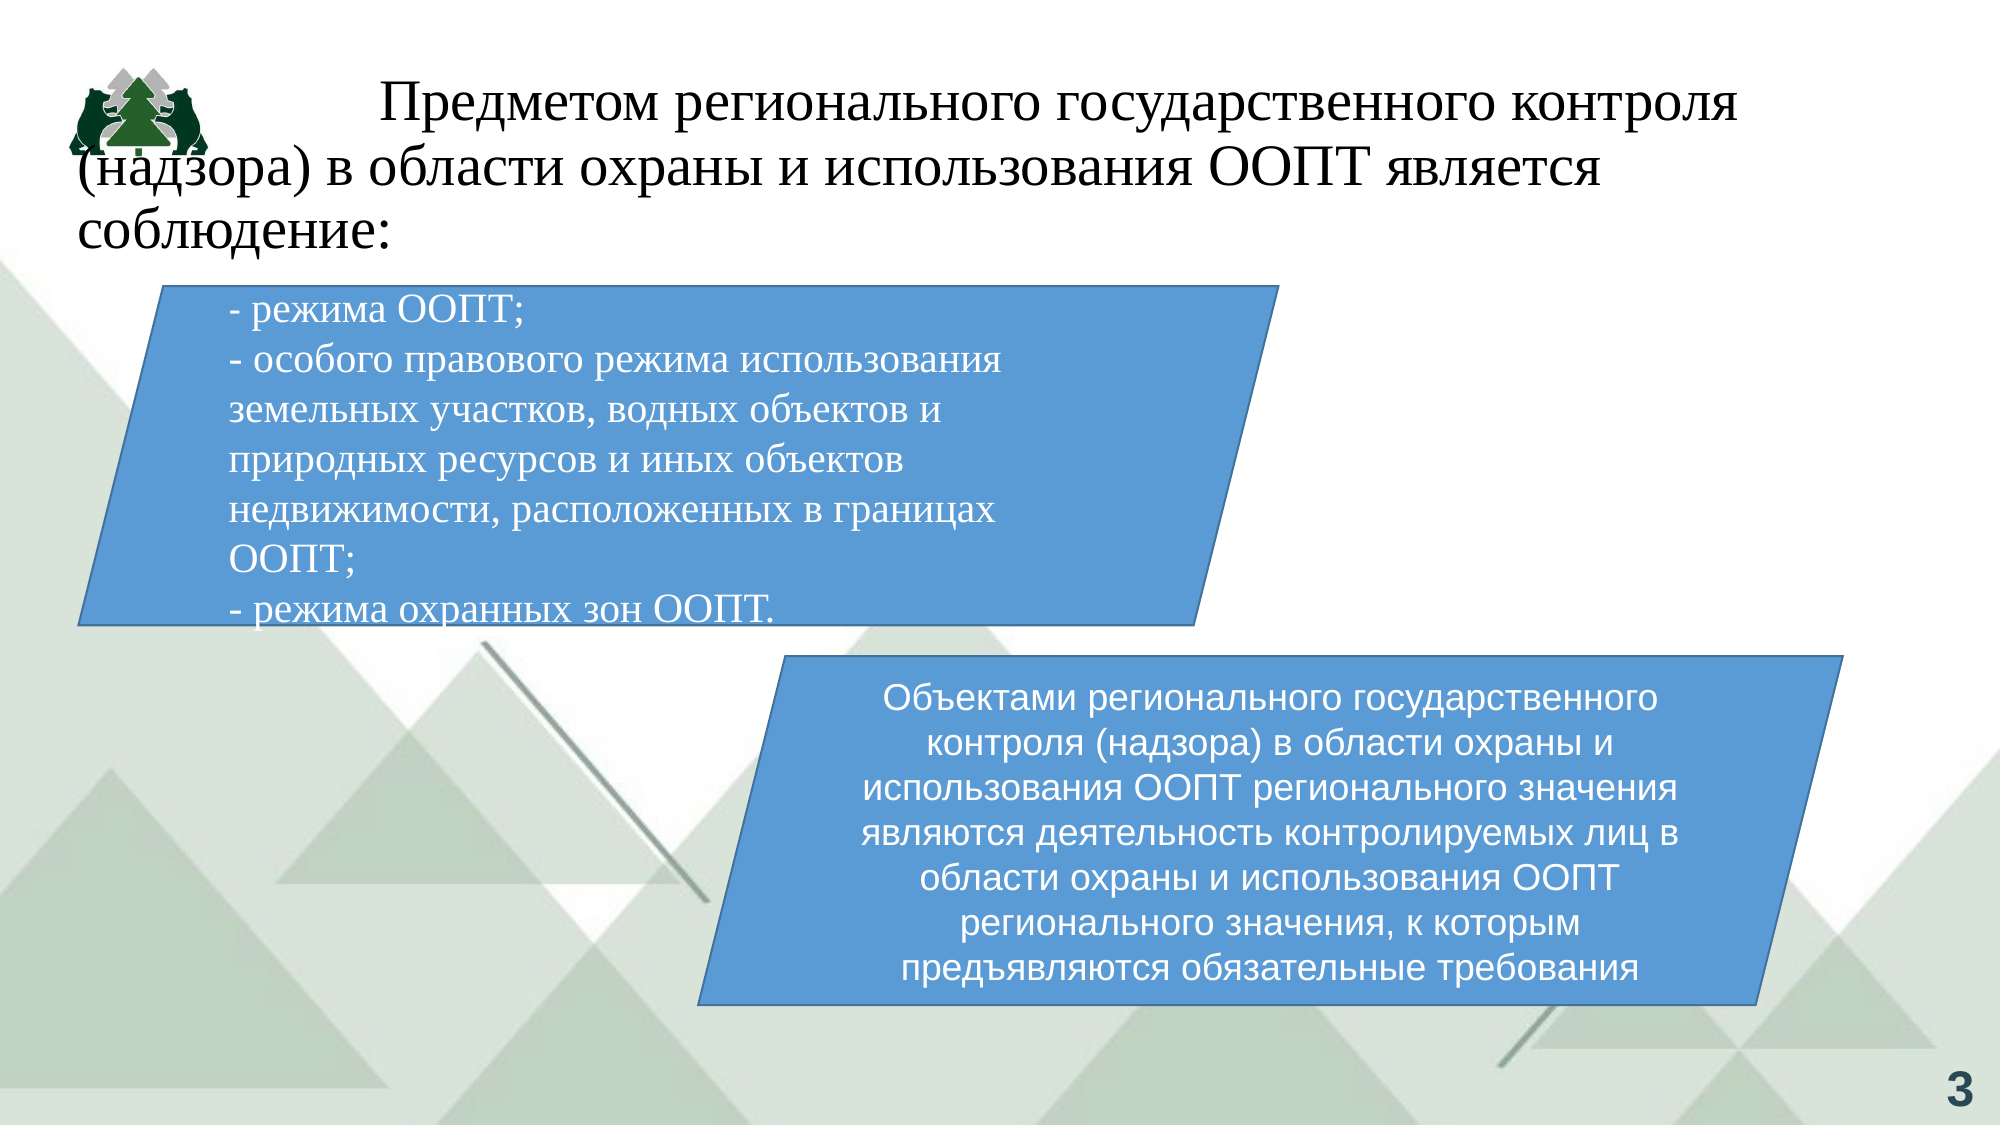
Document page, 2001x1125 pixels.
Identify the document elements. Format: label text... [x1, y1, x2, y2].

text_box 3 [1931, 1049, 2000, 1124]
title Предметом регионального государственного контроля (надзора) в области охраны и использования ООПТ является соблюдение: [62, 51, 1914, 270]
picture [67, 63, 211, 172]
text_box Объектами регионального государственного контроля (надзора) в области охраны и использования ООПТ регионального значения являются деятельность контролируемых лиц в области охраны и использования ООПТ регионального значения, к которым предъявляются обязательные требования [696, 655, 1845, 1007]
text_box - режима ООПТ; - особого правового режима использования земельных участков, водных объектов и природных ресурсов и иных объектов недвижимости, расположенных в границах ООПТ; - режима охранных зон ООПТ. [77, 285, 1280, 627]
